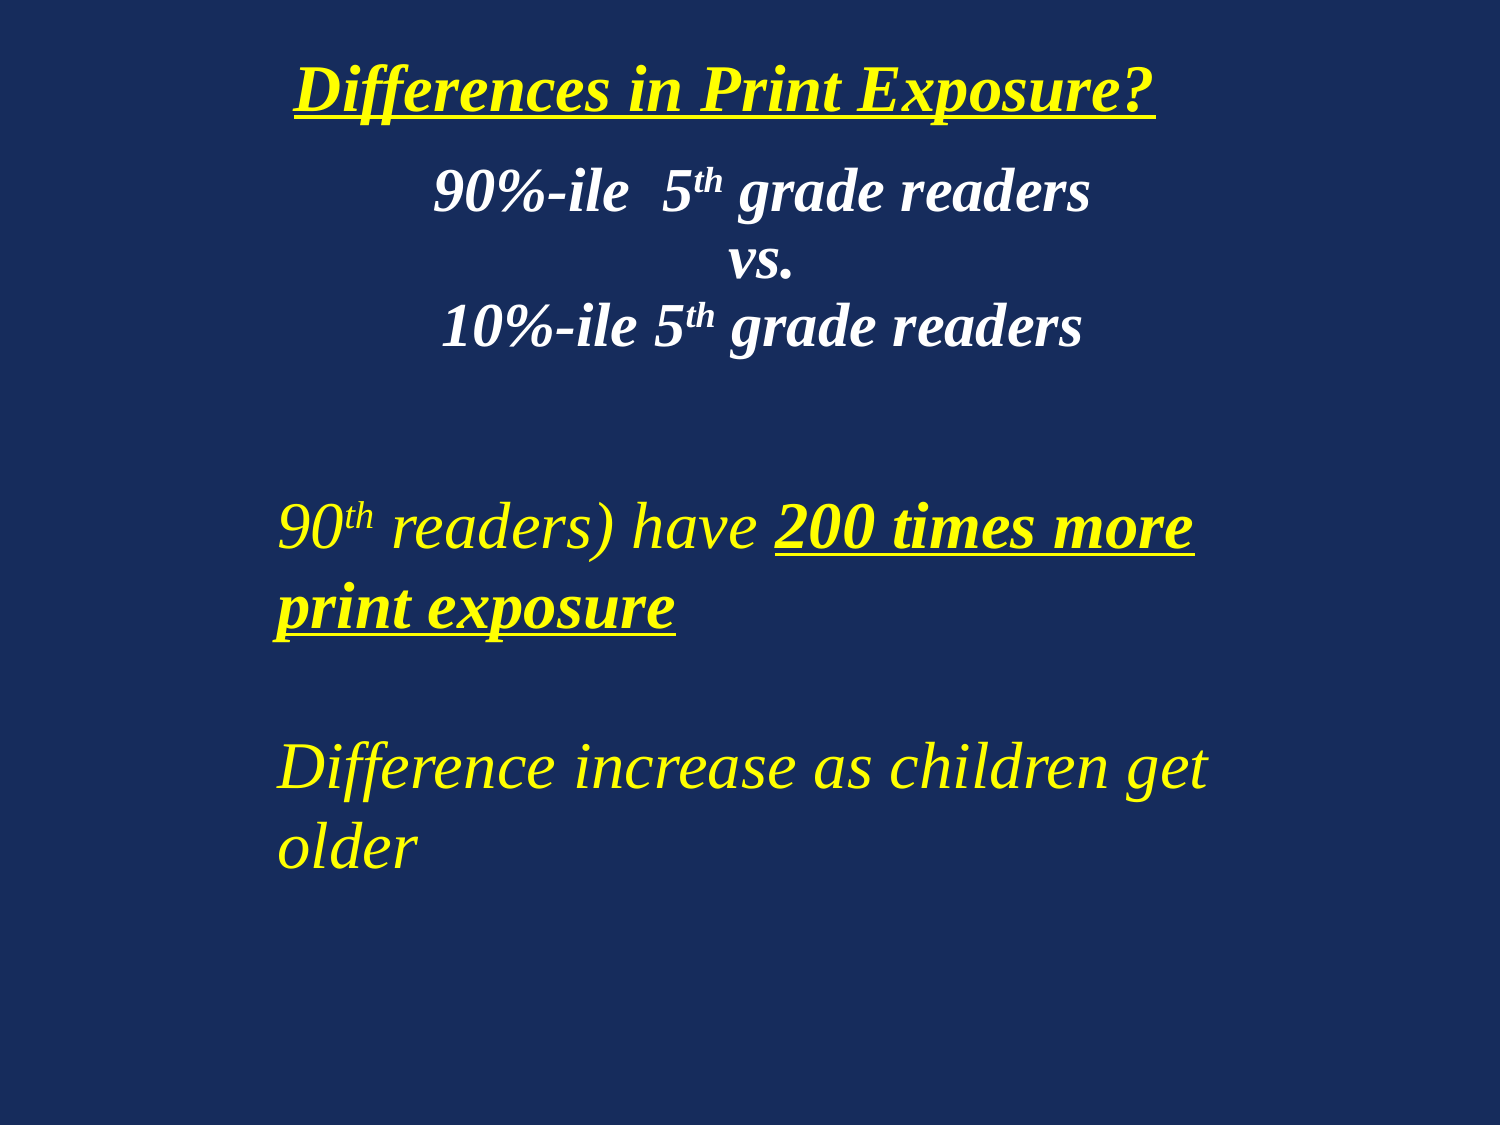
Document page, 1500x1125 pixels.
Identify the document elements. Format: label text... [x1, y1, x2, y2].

text_box 90%-ile 5th grade readers vs. 10%-ile 5th grade readers [137, 149, 1313, 367]
text_box Differences in Print Exposure? [262, 37, 1275, 213]
text_box 90th readers) have 200 times more print exposure Difference increase as children get older [187, 474, 1338, 890]
